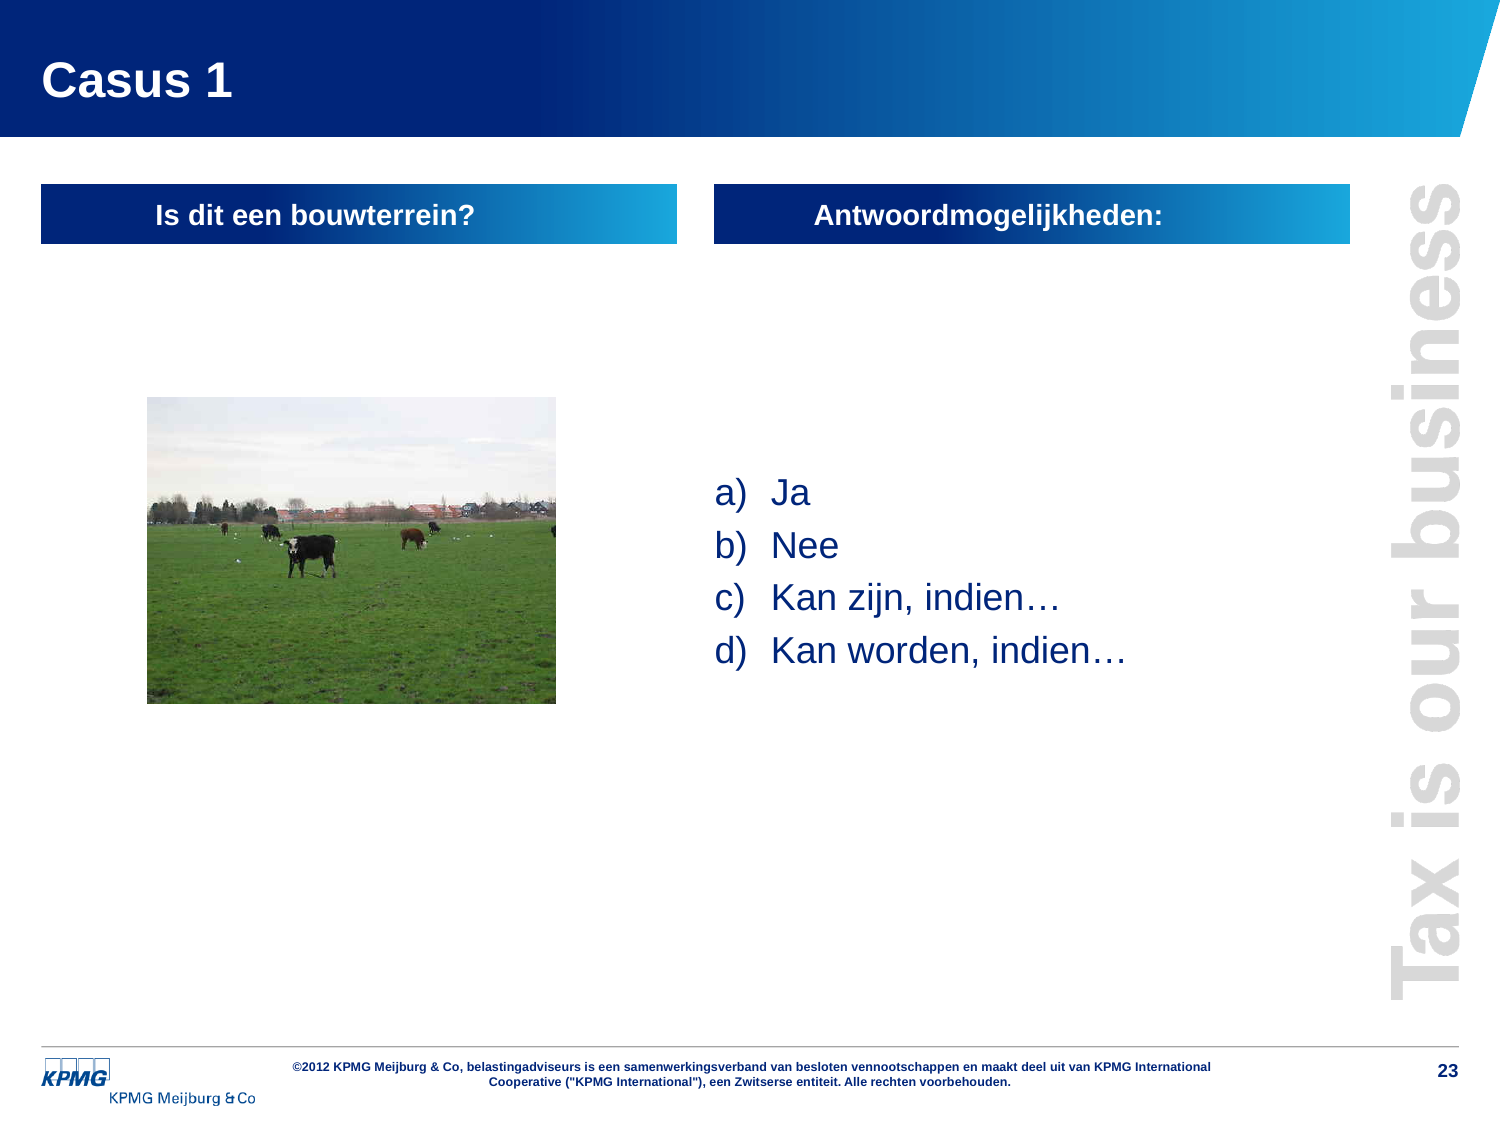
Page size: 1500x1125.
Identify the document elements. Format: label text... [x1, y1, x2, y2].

title Casus 1 [41, 18, 1353, 114]
list Antwoordmogelijkheden: [714, 184, 1350, 245]
picture [41, 1058, 255, 1106]
list Ja Nee Kan zijn, indien… Kan worden, indien… [714, 258, 1350, 1002]
picture [147, 397, 556, 704]
picture [1391, 184, 1460, 1000]
list Is dit een bouwterrein? [40, 184, 677, 245]
